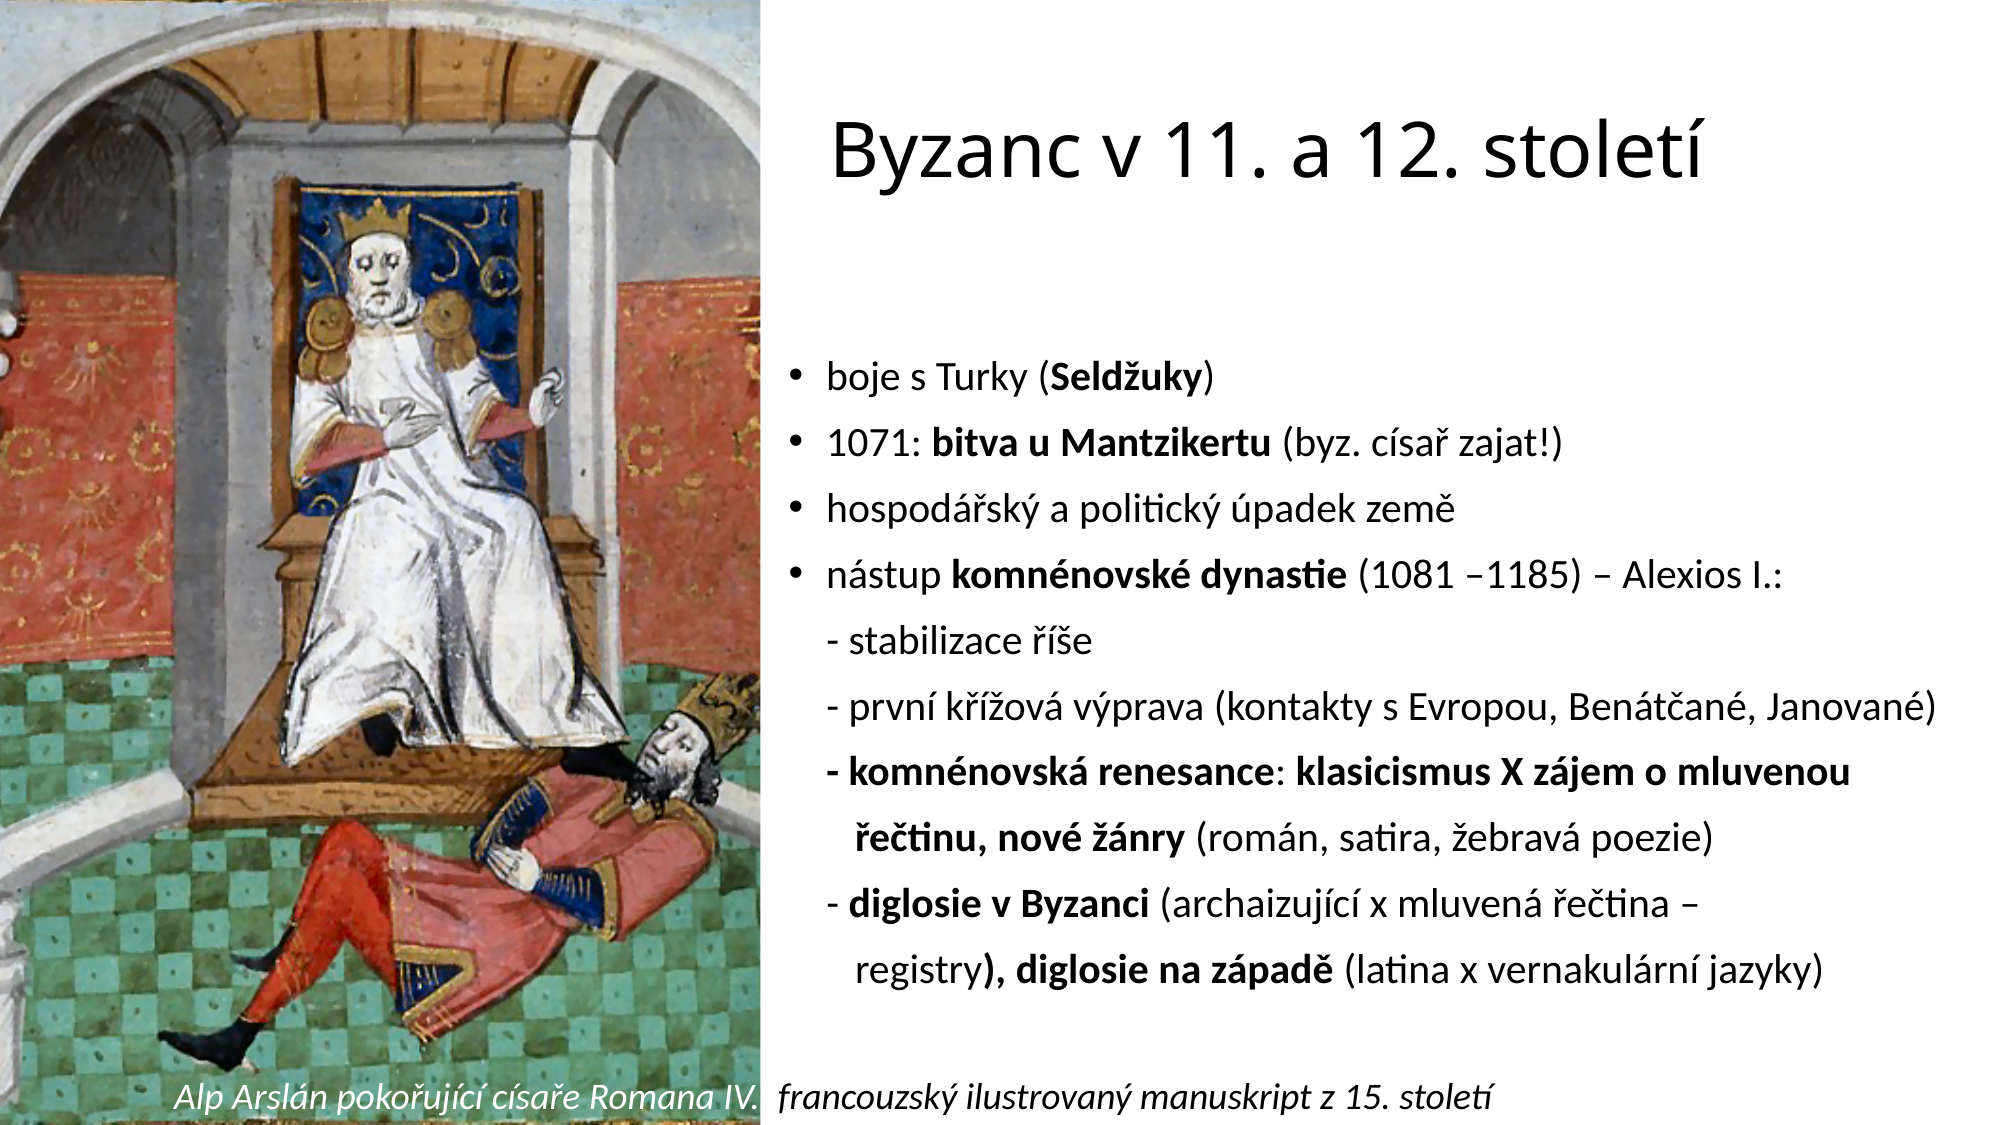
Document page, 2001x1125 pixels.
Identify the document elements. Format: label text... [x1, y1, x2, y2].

text_box Alp Arslán pokořující císaře Romana IV., francouzský ilustrovaný manuskript z 15. století [761, 1064, 1508, 1125]
list boje s Turky (Seldžuky) 1071: bitva u Mantzikertu (byz. císař zajat!) hospodářský a politický úpadek země nástup komnénovské dynastie (1081 –1185) – Alexios I.: - stabilizace říše - první křížová výprava (kontakty s Evropou, Benátčané, Janované) - komnénovská renesance: klasicismus X zájem o mluvenou řečtinu, nové žánry (román, satira, žebravá poezie) - diglosie v Byzanci (archaizující x mluvená řečtina – registry), diglosie na západě (latina x vernakulární jazyky) [773, 346, 1964, 1021]
picture [0, 0, 761, 1125]
title Byzanc v 11. a 12. století [814, 103, 1895, 202]
